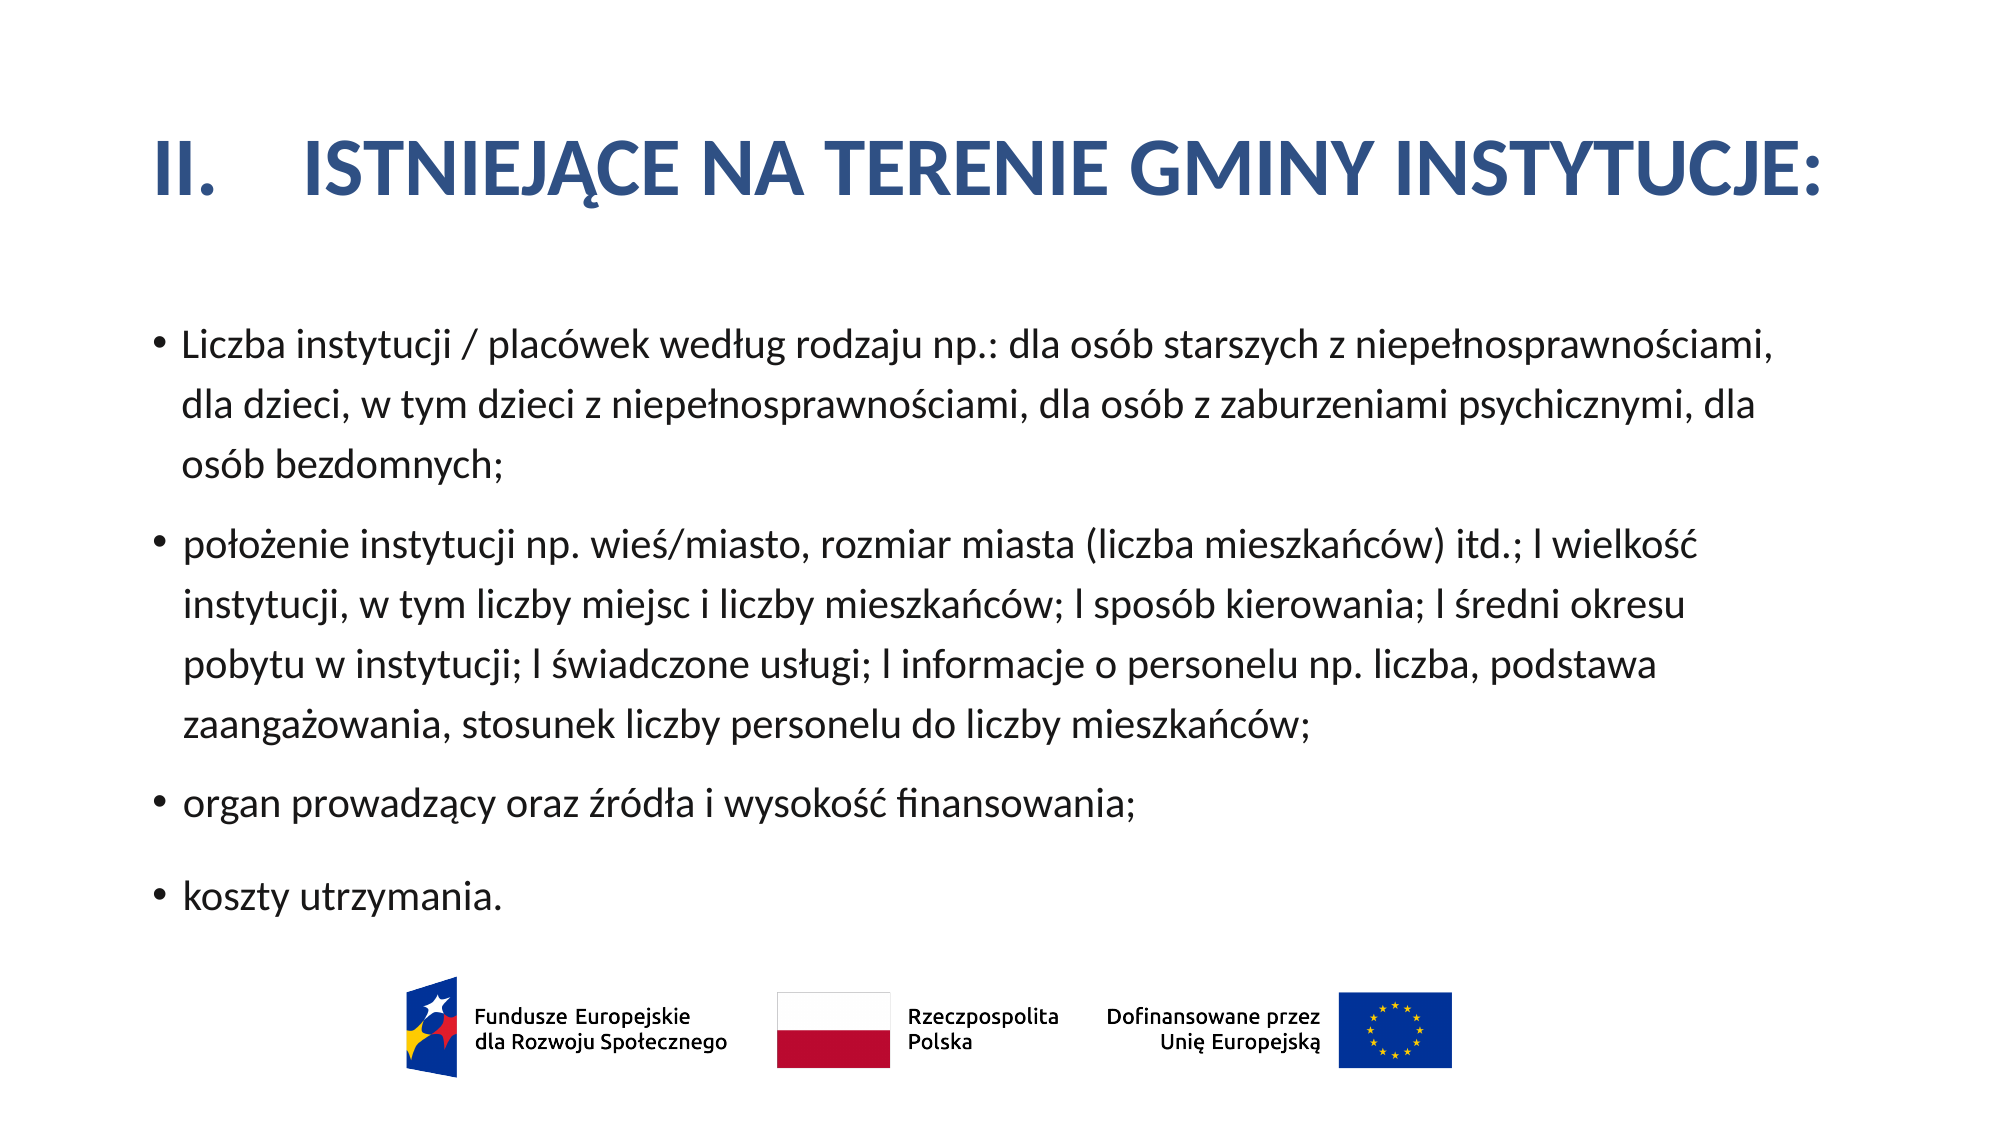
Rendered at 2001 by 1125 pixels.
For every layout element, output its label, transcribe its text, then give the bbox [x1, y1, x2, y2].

picture [381, 951, 1477, 1103]
list Liczba instytucji / placówek według rodzaju np.: dla osób starszych z niepełnosprawnościami, dla dzieci, w tym dzieci z niepełnosprawnościami, dla osób z zaburzeniami psychicznymi, dla osób bezdomnych; położenie instytucji np. wieś/miasto, rozmiar miasta (liczba mieszkańców) itd.; l wielkość instytucji, w tym liczby miejsc i liczby mieszkańców; l sposób kierowania; l średni okresu pobytu w instytucji; l świadczone usługi; l informacje o personelu np. liczba, podstawa zaangażowania, stosunek liczby personelu do liczby mieszkańców; organ prowadzący oraz źródła i wysokość finansowania; koszty utrzymania. [137, 299, 1863, 930]
title II. ISTNIEJĄCE NA TERENIE GMINY INSTYTUCJE: [137, 59, 1863, 278]
